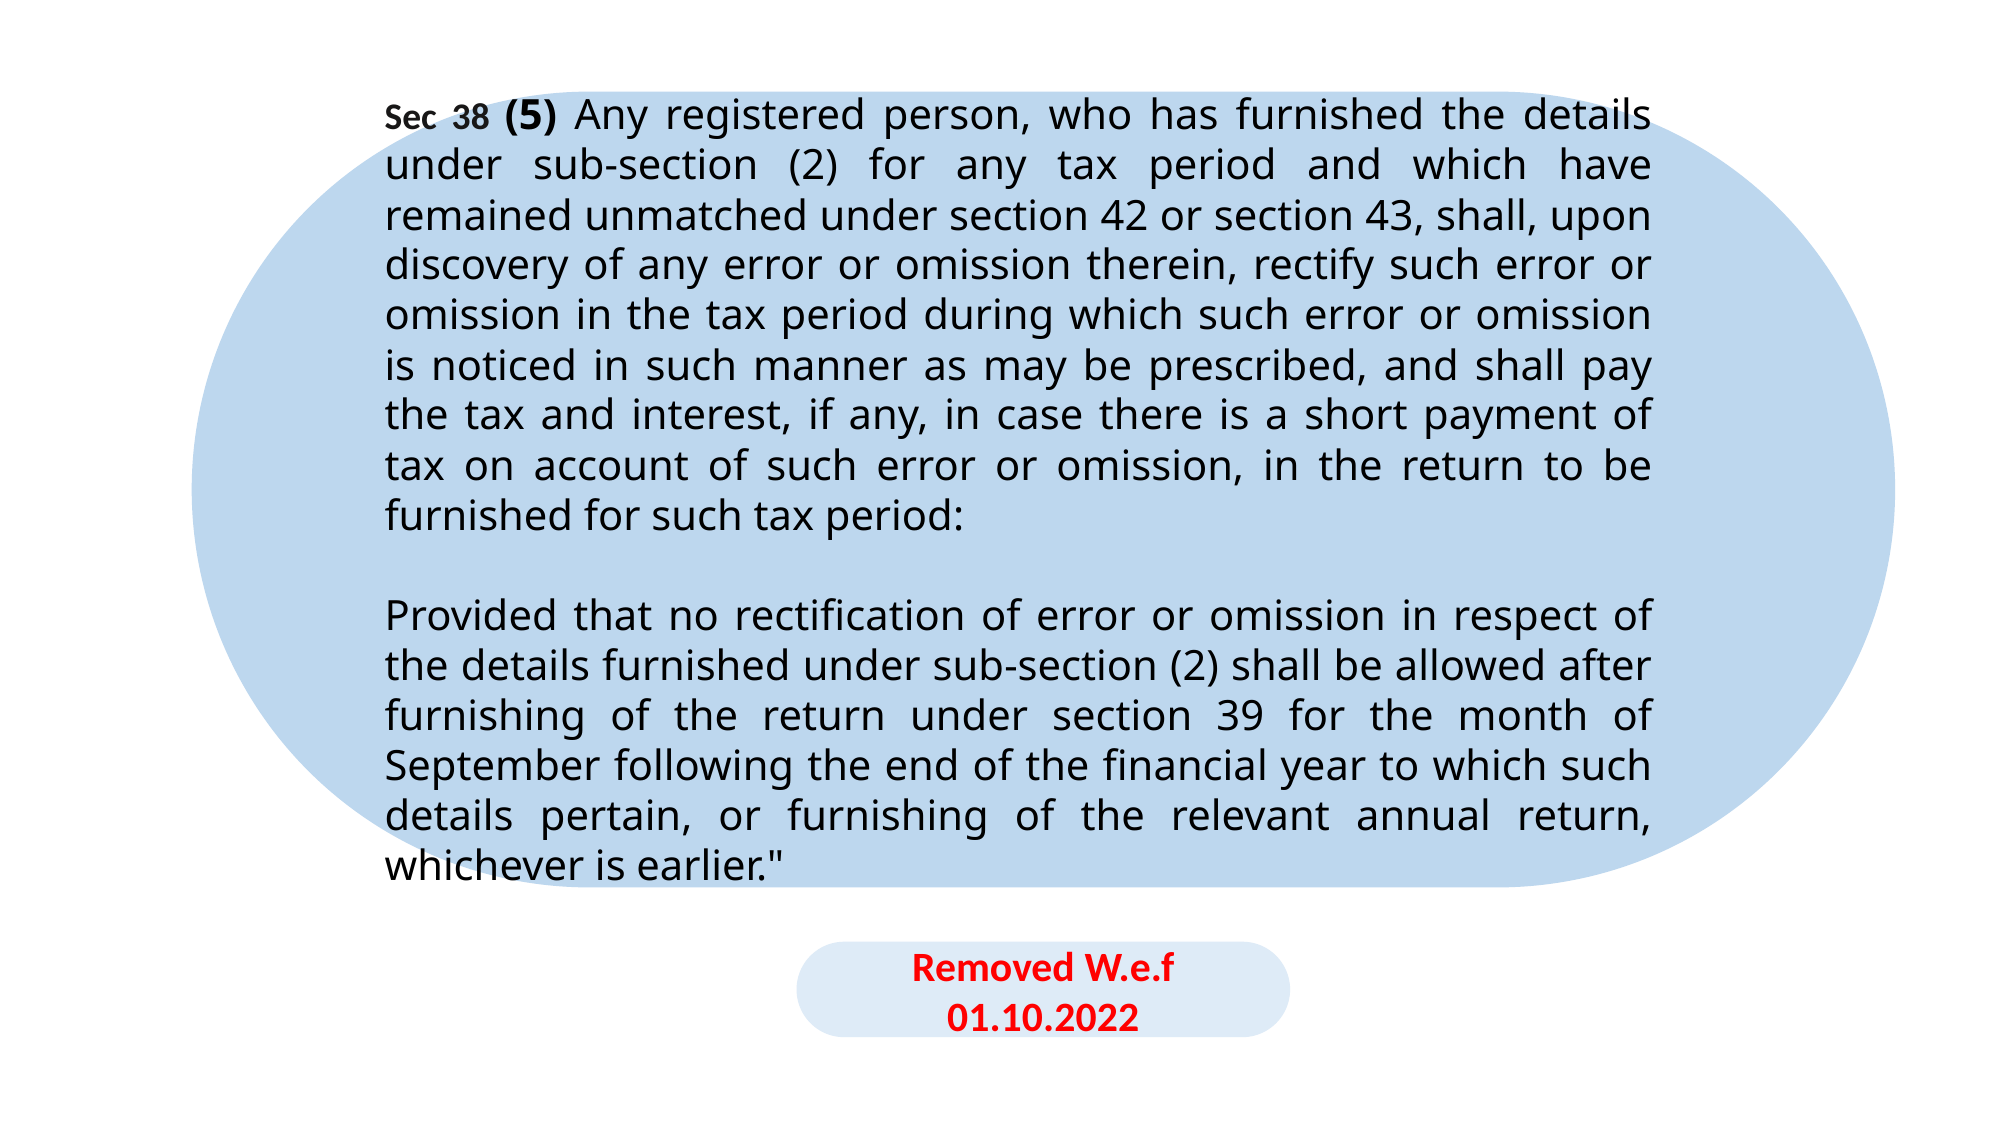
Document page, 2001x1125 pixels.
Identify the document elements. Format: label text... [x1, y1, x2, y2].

text_box [191, 161, 364, 818]
text_box Removed W.e.f 01.10.2022 [796, 941, 1291, 1038]
text_box Sec 38 (5) Any registered person, who has furnished the details under sub-section (2) for any tax period and which have remained unmatched under section 42 or section 43, shall, upon discovery of any error or omission therein, rectify such error or omission in the tax period during which such error or omission is noticed in such manner as may be prescribed, and shall pay the tax and interest, if any, in case there is a short payment of tax on account of such error or omission, in the return to be furnished for such tax period: Provided that no rectification of error or omission in respect of the details furnished under sub-section (2) shall be allowed after furnishing of the return under section 39 for the month of September following the end of the financial year to which such details pertain, or furnishing of the relevant annual return, whichever is earlier." [364, 145, 1673, 832]
text_box [387, 91, 1896, 888]
